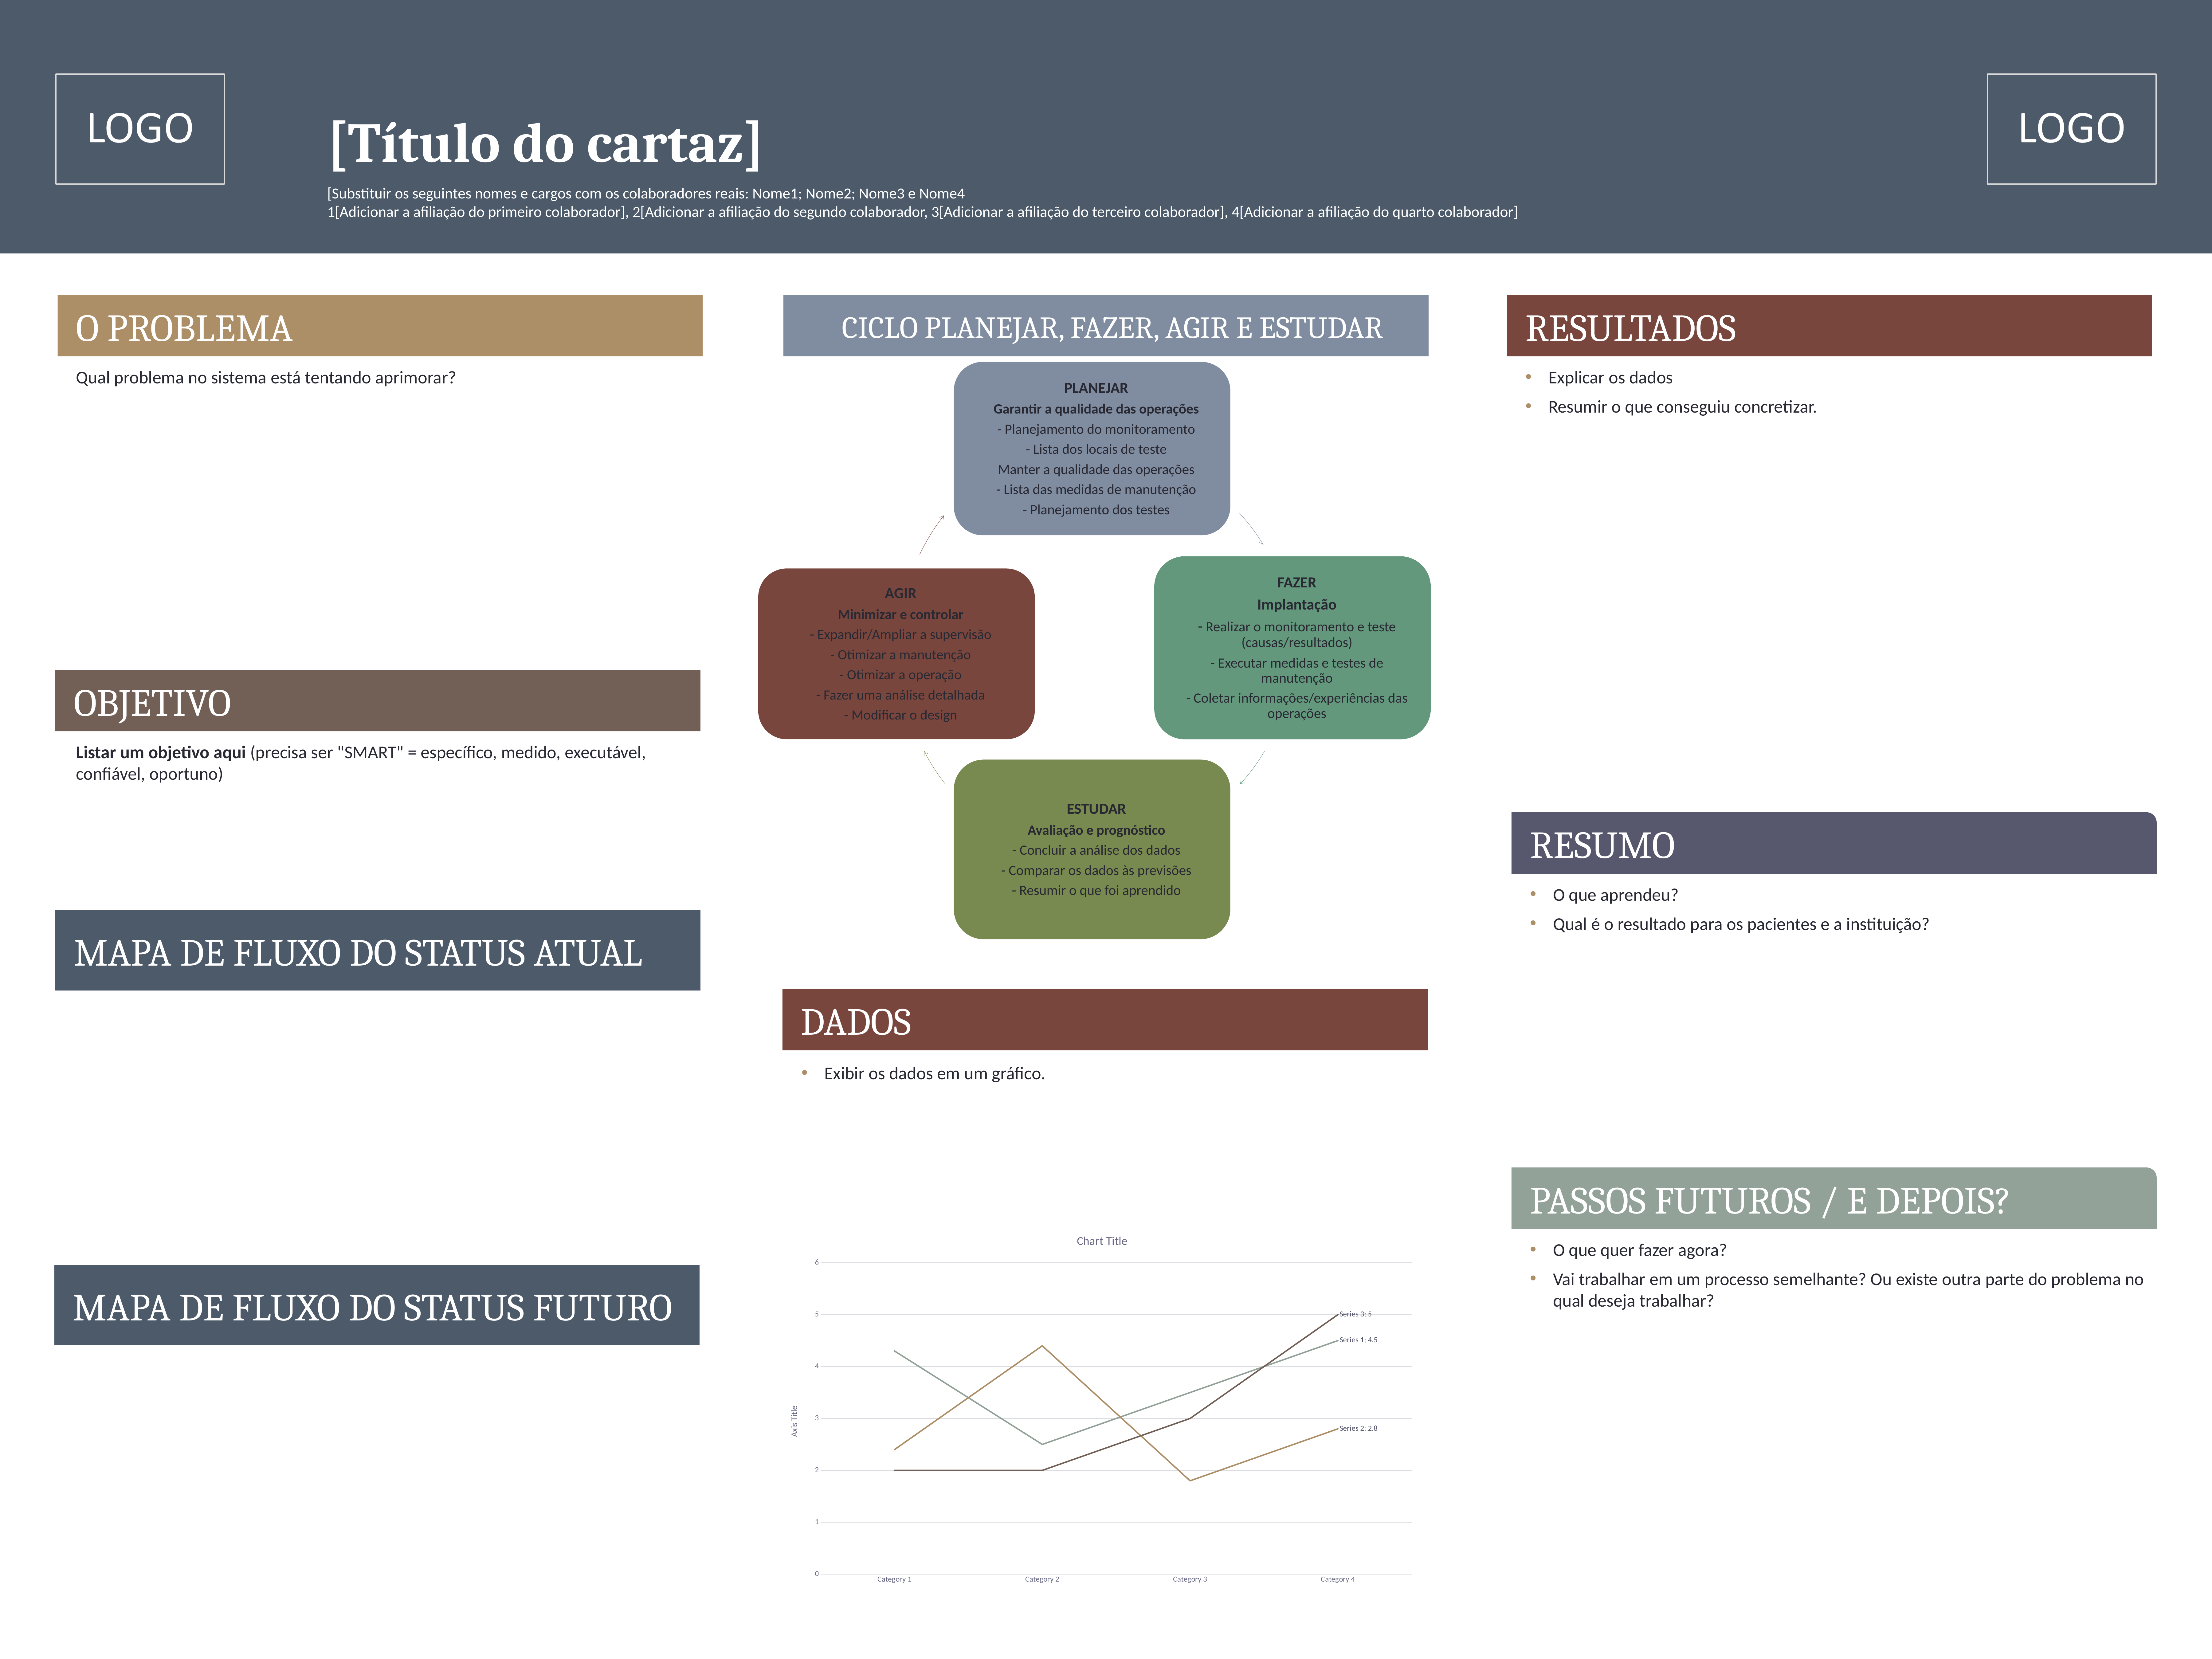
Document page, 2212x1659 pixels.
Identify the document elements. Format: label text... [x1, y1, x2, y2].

list Explicar os dados Resumir o que conseguiu concretizar. [1507, 356, 2152, 771]
list Exibir os dados em um gráfico. [783, 1052, 1416, 1198]
list O que quer fazer agora? Vai trabalhar em um processo semelhante? Ou existe outra parte do problema no qual deseja trabalhar? [1512, 1229, 2157, 1506]
chart [779, 1222, 1425, 1591]
list MAPA DE FLUXO DO STATUS ATUAL [55, 910, 700, 991]
list DADOS [782, 989, 1428, 1050]
picture [1987, 73, 2157, 185]
list O problema [57, 295, 703, 356]
list Qual problema no sistema está tentando aprimorar? [57, 356, 703, 655]
text_box Passos futuros / E depois? [1511, 1167, 2157, 1229]
list Ciclo planejar, fazer, agir e estudaR [783, 295, 1429, 356]
list O que aprendeu? Qual é o resultado para os pacientes e a instituição? [1512, 873, 2157, 1126]
list MAPA DE FLUXO DO STATUS FUTURO [54, 1265, 700, 1345]
title [Título do cartaz] [323, 50, 1889, 177]
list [769, 389, 1415, 912]
list Listar um objetivo aqui (precisa ser "SMART" = específico, medido, executável, confiável, oportuno) [57, 731, 703, 843]
picture [55, 73, 225, 185]
list [Substituir os seguintes nomes e cargos com os colaboradores reais: Nome1; Nome2; Nome3 e Nome4 1[Adicionar a afiliação do primeiro colaborador], 2[Adicionar a afiliação do segundo colaborador, 3[Adicionar a afiliação do terceiro colaborador], 4[Adicionar a afiliação do quarto colaborador] [323, 181, 1889, 223]
list resultados [1507, 295, 2152, 356]
text_box resumo [1511, 812, 2157, 874]
list OBJETIVO [55, 670, 700, 731]
